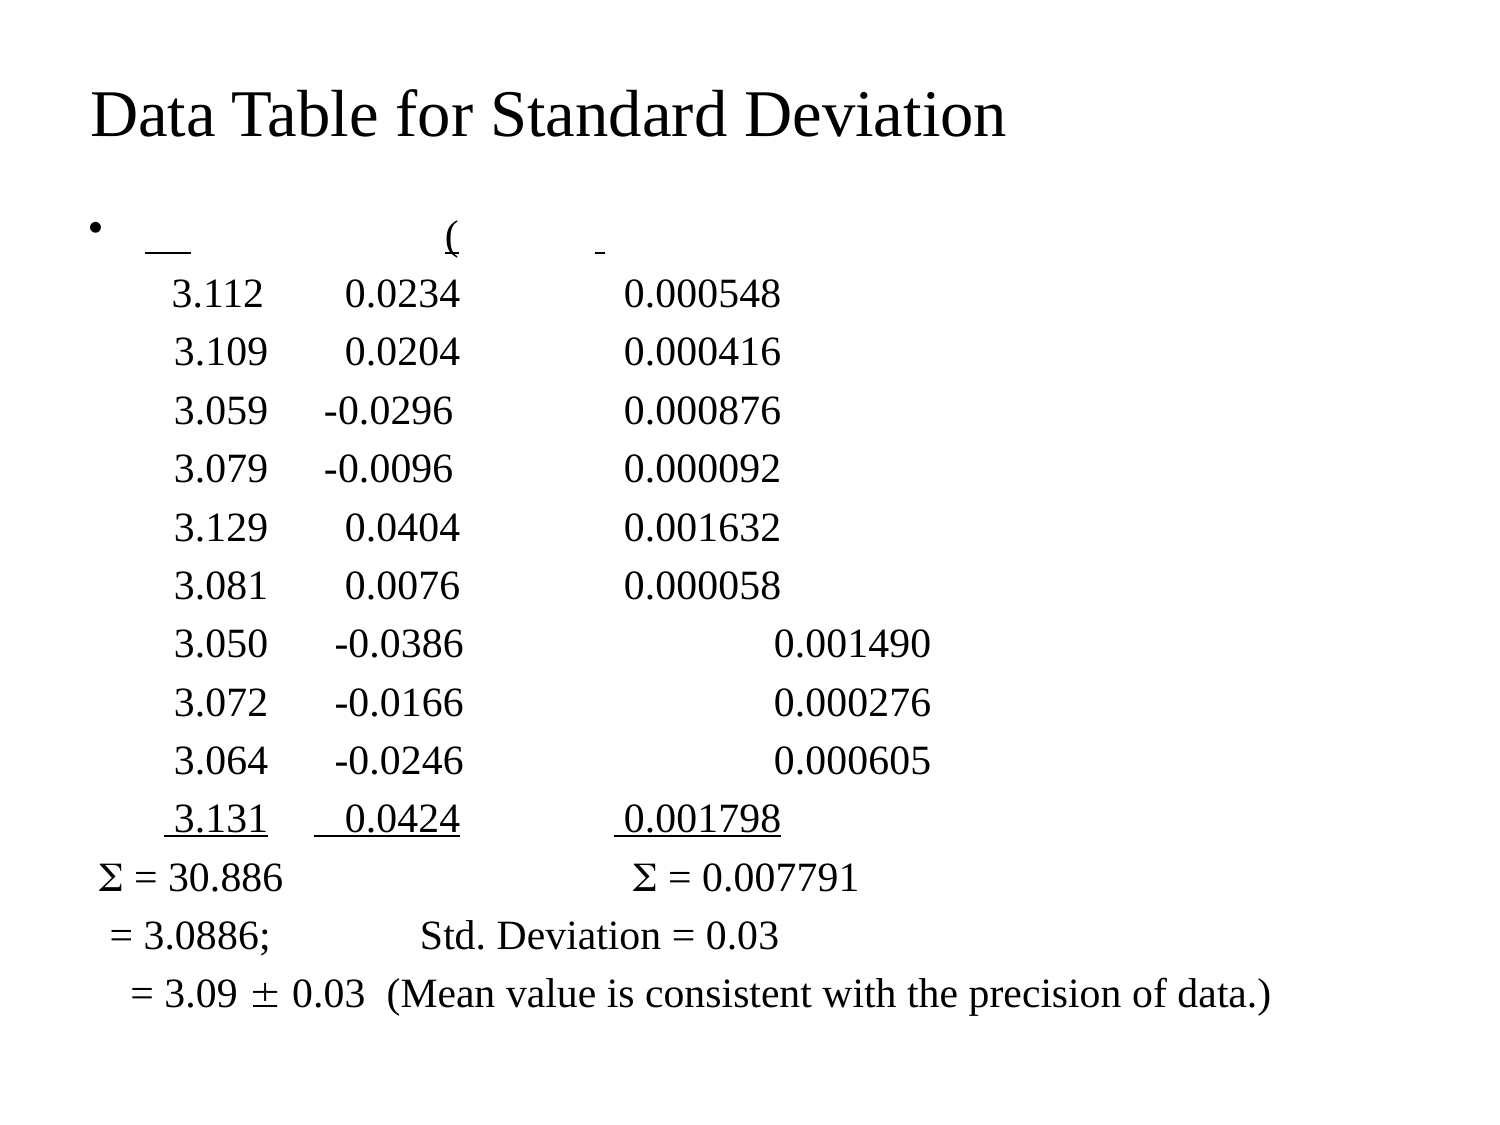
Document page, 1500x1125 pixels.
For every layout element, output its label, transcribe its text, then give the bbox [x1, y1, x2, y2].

title Data Table for Standard Deviation [75, 45, 1425, 175]
